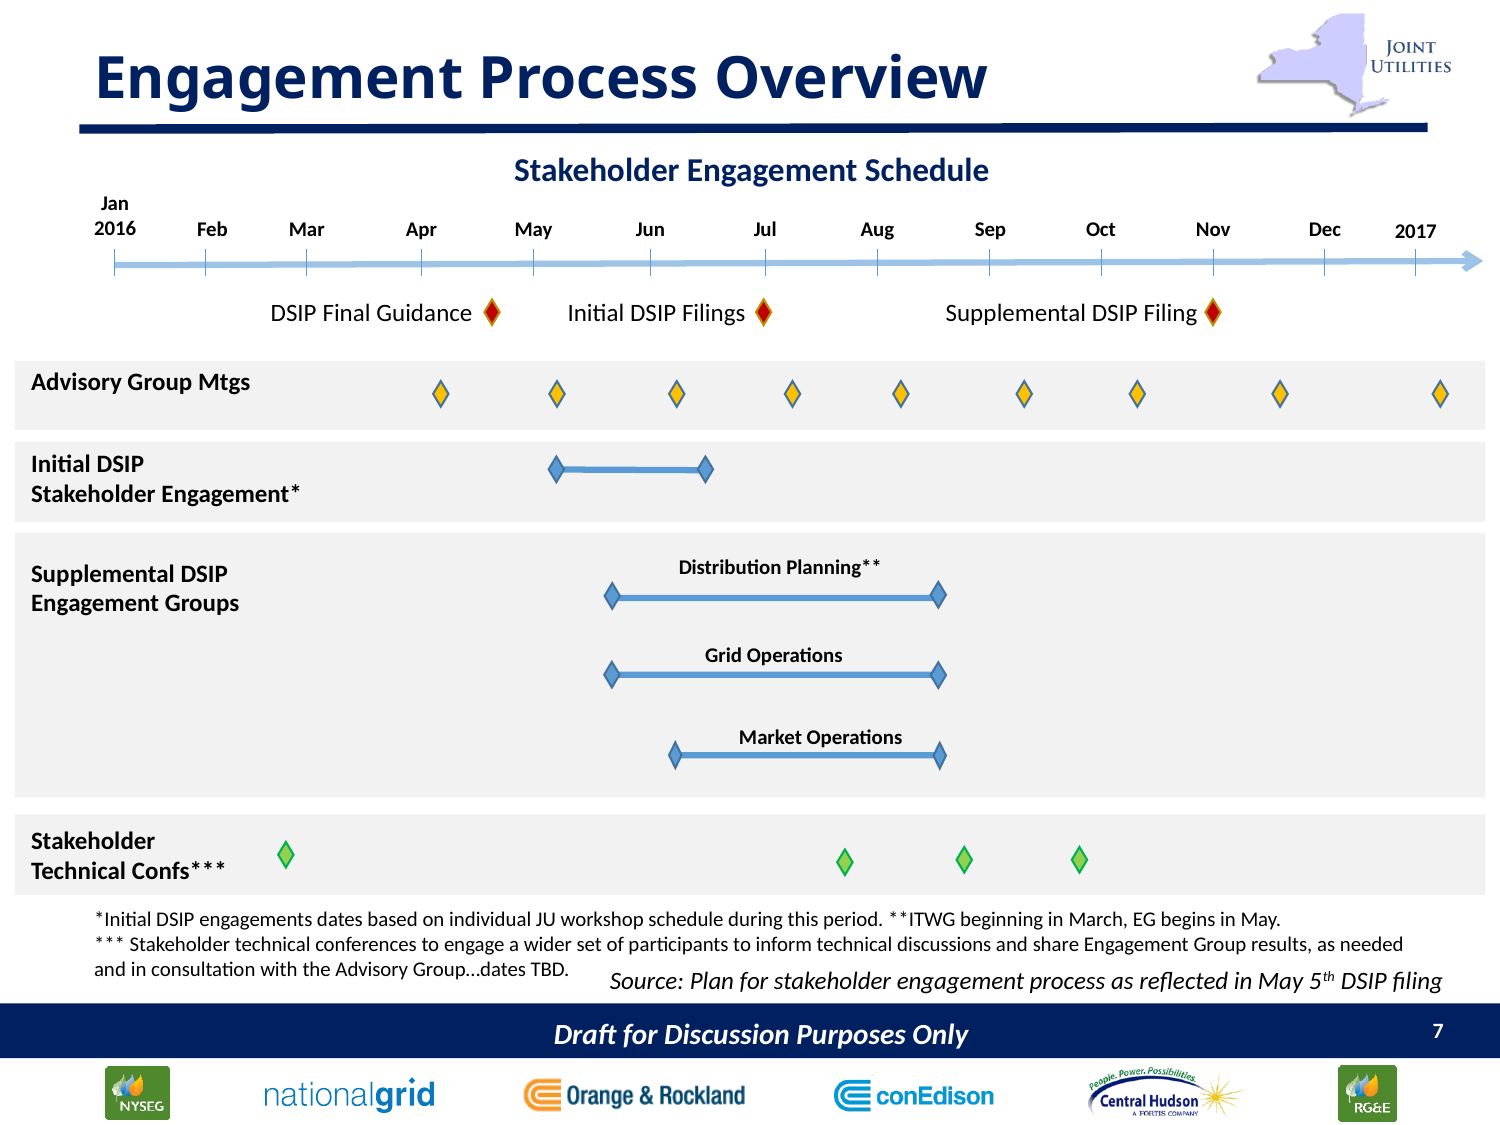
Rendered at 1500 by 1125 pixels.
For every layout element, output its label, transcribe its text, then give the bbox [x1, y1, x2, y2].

text_box Apr [383, 208, 460, 249]
text_box Dec [1286, 208, 1364, 249]
text_box [892, 379, 910, 409]
text_box [14, 532, 1486, 799]
picture [1086, 1065, 1247, 1120]
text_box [604, 634, 946, 688]
text_box DSIP Final Guidance [255, 289, 488, 335]
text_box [1325, 260, 1415, 266]
text_box May [495, 208, 572, 249]
text_box [547, 454, 566, 476]
text_box [1128, 379, 1147, 409]
text_box Stakeholder Engagement Schedule [499, 140, 1125, 196]
text_box Jul [727, 208, 804, 249]
picture [1338, 1065, 1397, 1122]
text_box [422, 260, 533, 266]
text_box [604, 545, 946, 609]
text_box *Initial DSIP engagements dates based on individual JU workshop schedule during this period. **ITWG beginning in March, EG begins in May. *** Stakeholder technical conferences to engage a wider set of participants to inform technical discussions and share Engagement Group results, as needed and in consultation with the Advisory Group…dates TBD. [79, 897, 1433, 988]
text_box Supplemental DSIP Engagement Groups [16, 549, 255, 625]
text_box Nov [1174, 208, 1252, 249]
text_box Aug [839, 208, 916, 249]
title Engagement Process Overview [79, 38, 1428, 121]
text_box Supplemental DSIP Filing [930, 289, 1213, 335]
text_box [878, 260, 989, 266]
text_box [667, 379, 686, 409]
text_box [1070, 845, 1089, 875]
text_box Initial DSIP Stakeholder Engagement* [16, 440, 318, 515]
text_box Mar [268, 208, 346, 249]
text_box [1213, 297, 1222, 327]
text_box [669, 716, 946, 769]
text_box Initial DSIP Filings [552, 289, 761, 335]
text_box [534, 260, 650, 266]
text_box [431, 379, 450, 409]
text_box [1416, 260, 1484, 266]
text_box [14, 813, 1486, 896]
text_box Feb [174, 208, 251, 249]
text_box Jan 2016 [76, 182, 154, 248]
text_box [1102, 260, 1212, 266]
picture [520, 1074, 749, 1116]
text_box Stakeholder Technical Confs*** [16, 816, 243, 892]
text_box [277, 839, 295, 870]
text_box [548, 379, 566, 409]
picture [832, 1078, 994, 1112]
text_box Oct [1062, 208, 1140, 249]
text_box [783, 379, 802, 409]
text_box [1214, 260, 1324, 266]
text_box Advisory Group Mtgs [16, 358, 266, 404]
text_box [836, 847, 854, 878]
text_box Sep [952, 208, 1029, 249]
text_box [1015, 379, 1034, 409]
picture [1252, 10, 1461, 122]
text_box 2017 [1377, 210, 1454, 250]
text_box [651, 260, 765, 266]
text_box [488, 297, 501, 327]
text_box [1431, 379, 1450, 409]
text_box [552, 477, 561, 485]
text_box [115, 260, 205, 266]
text_box [14, 360, 1486, 431]
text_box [990, 260, 1101, 266]
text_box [307, 260, 421, 266]
picture [262, 1074, 437, 1116]
text_box Source: Plan for stakeholder engagement process as reflected in May 5th DSIP filing [595, 957, 1486, 1002]
text_box Jun [612, 208, 689, 249]
text_box [696, 454, 715, 485]
text_box [955, 845, 974, 875]
text_box [761, 297, 773, 327]
text_box [1271, 379, 1289, 409]
text_box [14, 441, 1486, 523]
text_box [207, 260, 306, 266]
picture [105, 1066, 170, 1120]
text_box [766, 260, 877, 266]
